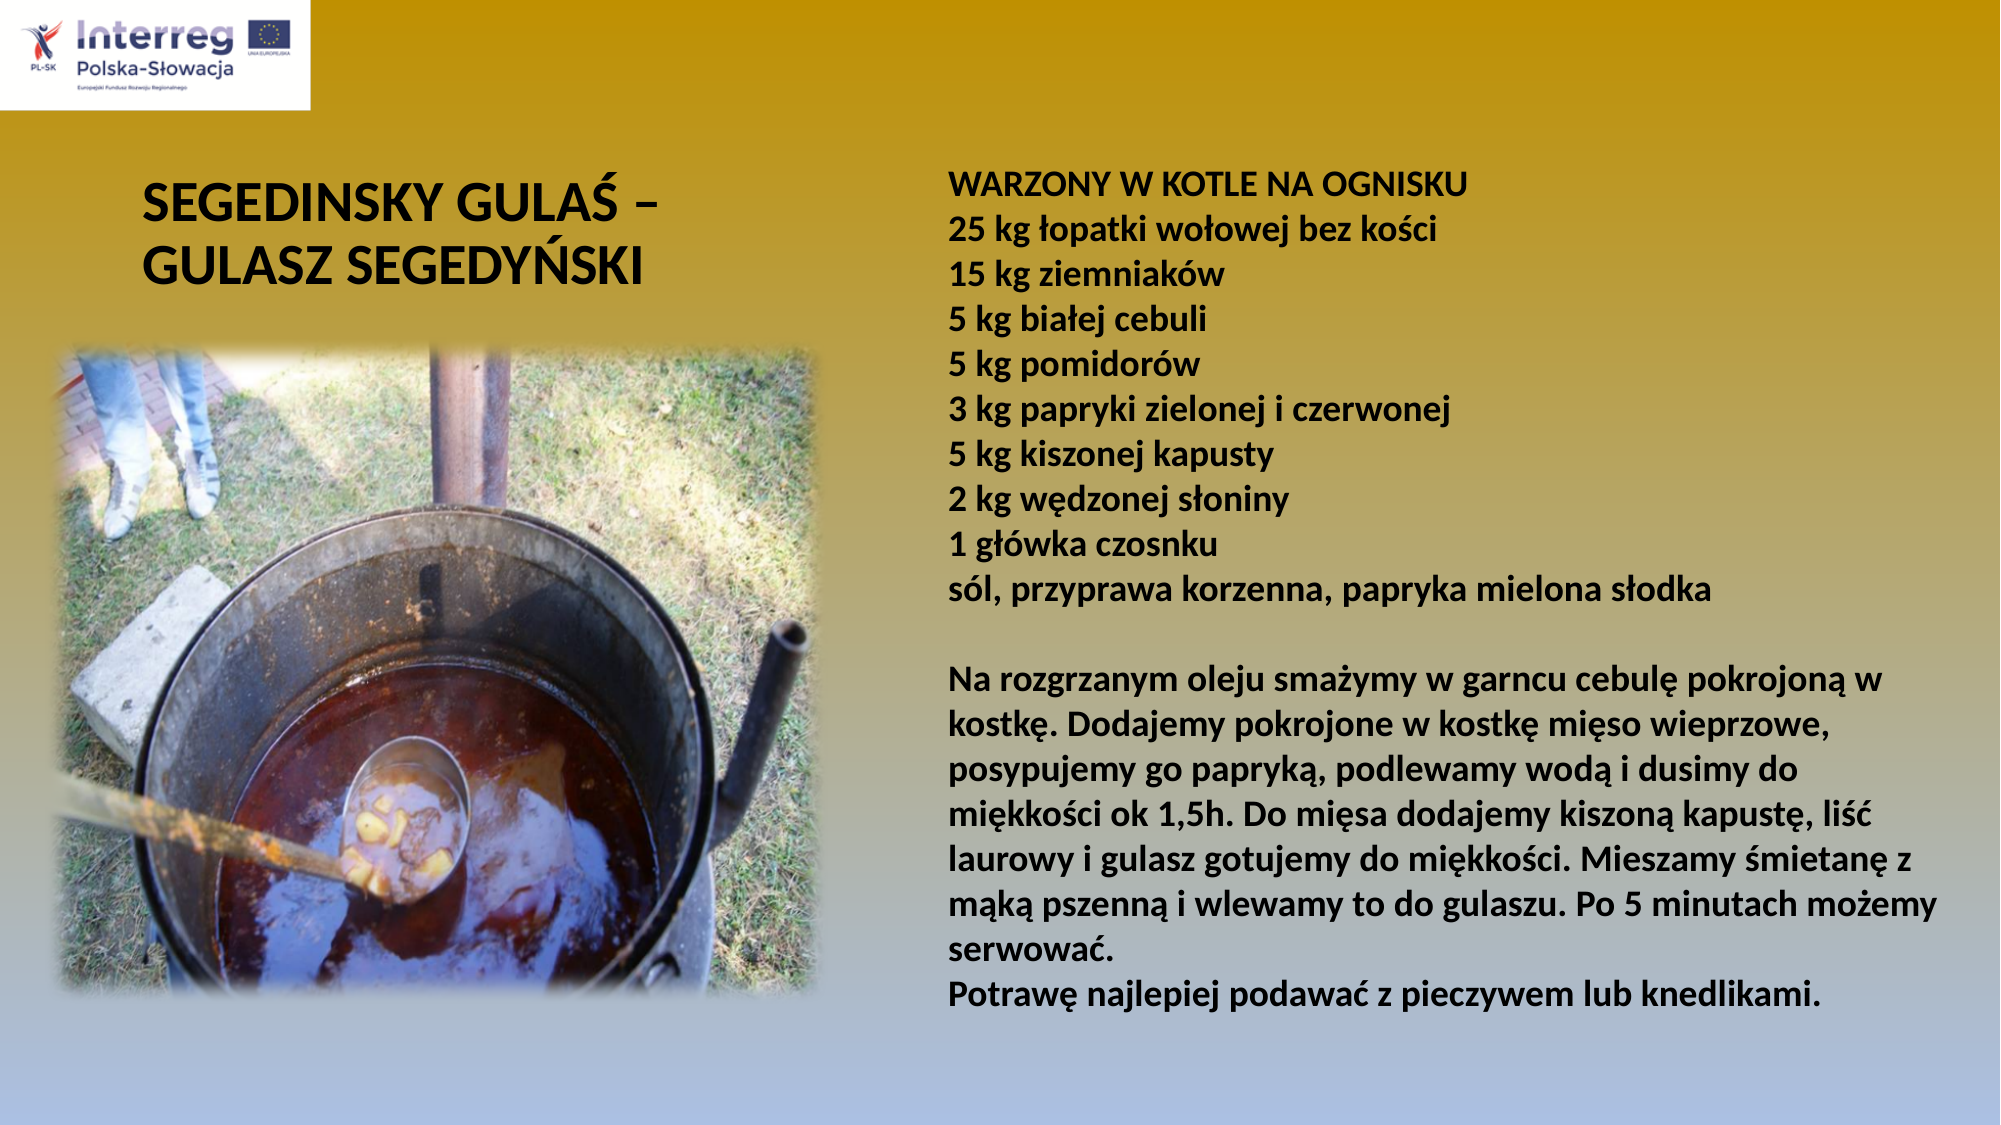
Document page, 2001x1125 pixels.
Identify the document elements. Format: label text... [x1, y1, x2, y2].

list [45, 337, 828, 1004]
text_box WARZONY W KOTLE NA OGNISKU 25 kg łopatki wołowej bez kości 15 kg ziemniaków 5 kg białej cebuli 5 kg pomidorów 3 kg papryki zielonej i czerwonej 5 kg kiszonej kapusty 2 kg wędzonej słoniny 1 główka czosnku sól, przyprawa korzenna, papryka mielona słodka Na rozgrzanym oleju smażymy w garncu cebulę pokrojoną w kostkę. Dodajemy pokrojone w kostkę mięso wieprzowe, posypujemy go papryką, podlewamy wodą i dusimy do miękkości ok 1,5h. Do mięsa dodajemy kiszoną kapustę, liść laurowy i gulasz gotujemy do miękkości. Mieszamy śmietanę z mąką pszenną i wlewamy to do gulaszu. Po 5 minutach możemy serwować. Potrawę najlepiej podawać z pieczywem lub knedlikami. [933, 151, 1974, 1022]
picture [0, 0, 312, 113]
title SEGEDINSKY GULAŚ –GULASZ SEGEDYŃSKI [127, 112, 773, 337]
